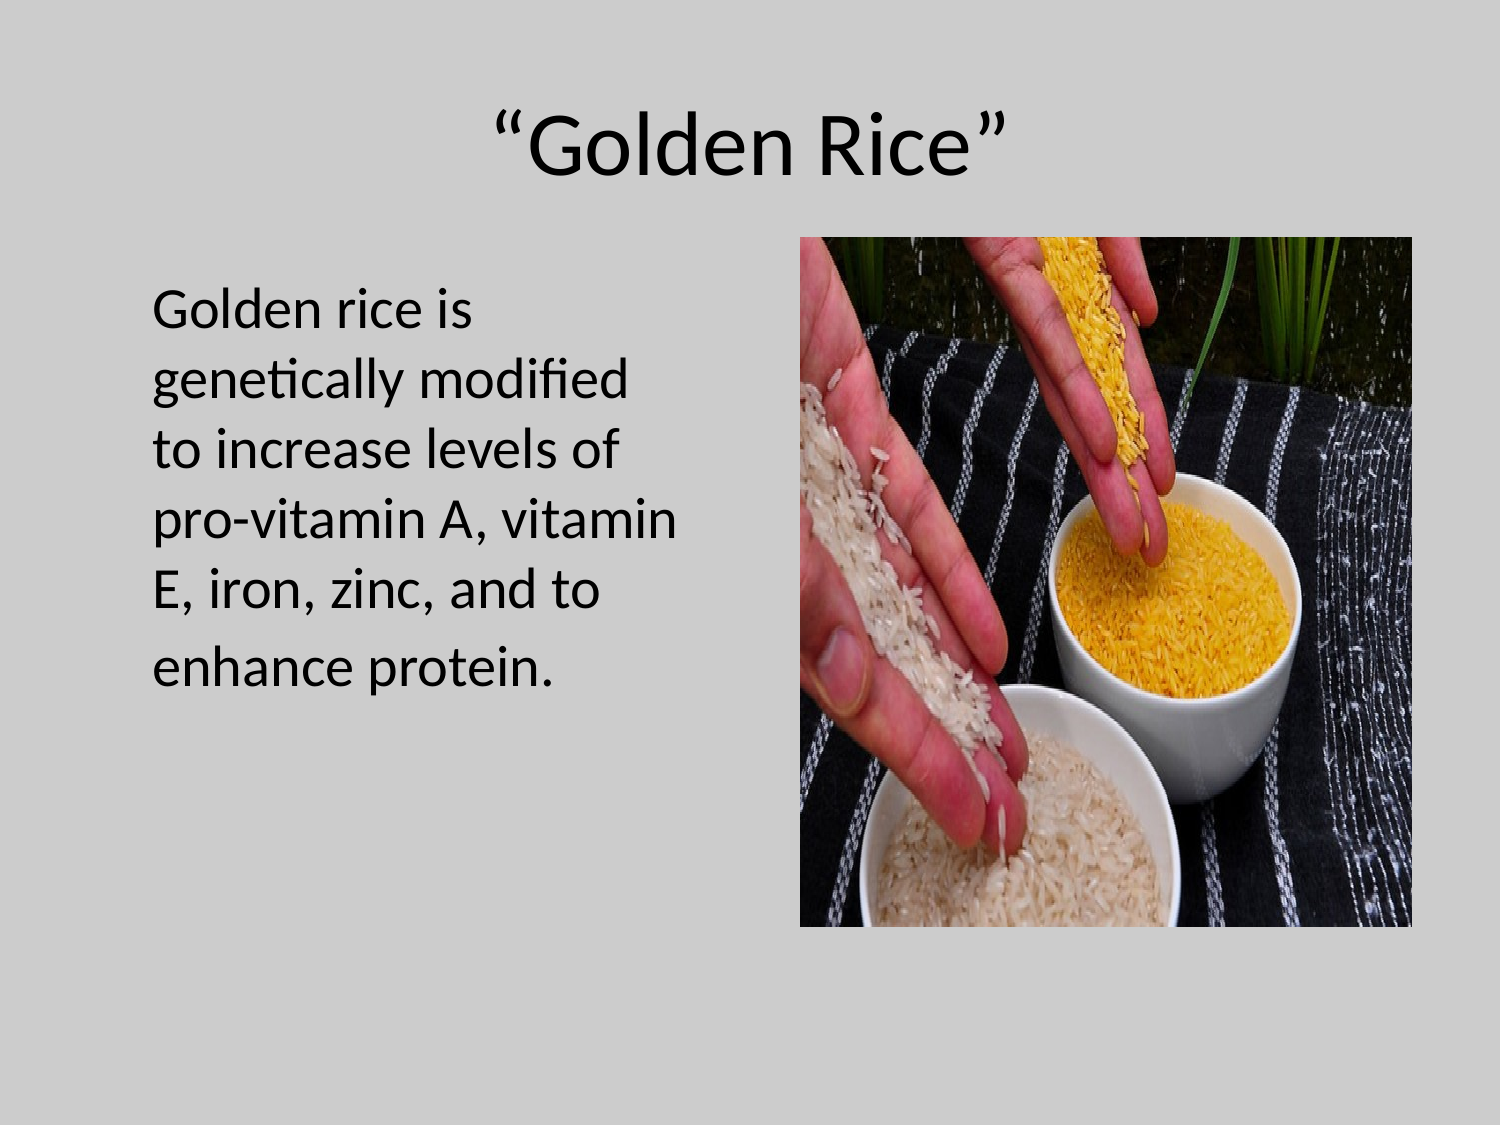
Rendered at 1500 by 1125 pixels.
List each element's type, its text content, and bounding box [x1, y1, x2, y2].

picture [799, 237, 1412, 927]
title “Golden Rice” [75, 45, 1425, 233]
list Golden rice is genetically modified to increase levels of pro-vitamin A, vitamin E, iron, zinc, and to enhance protein. [137, 262, 700, 1005]
